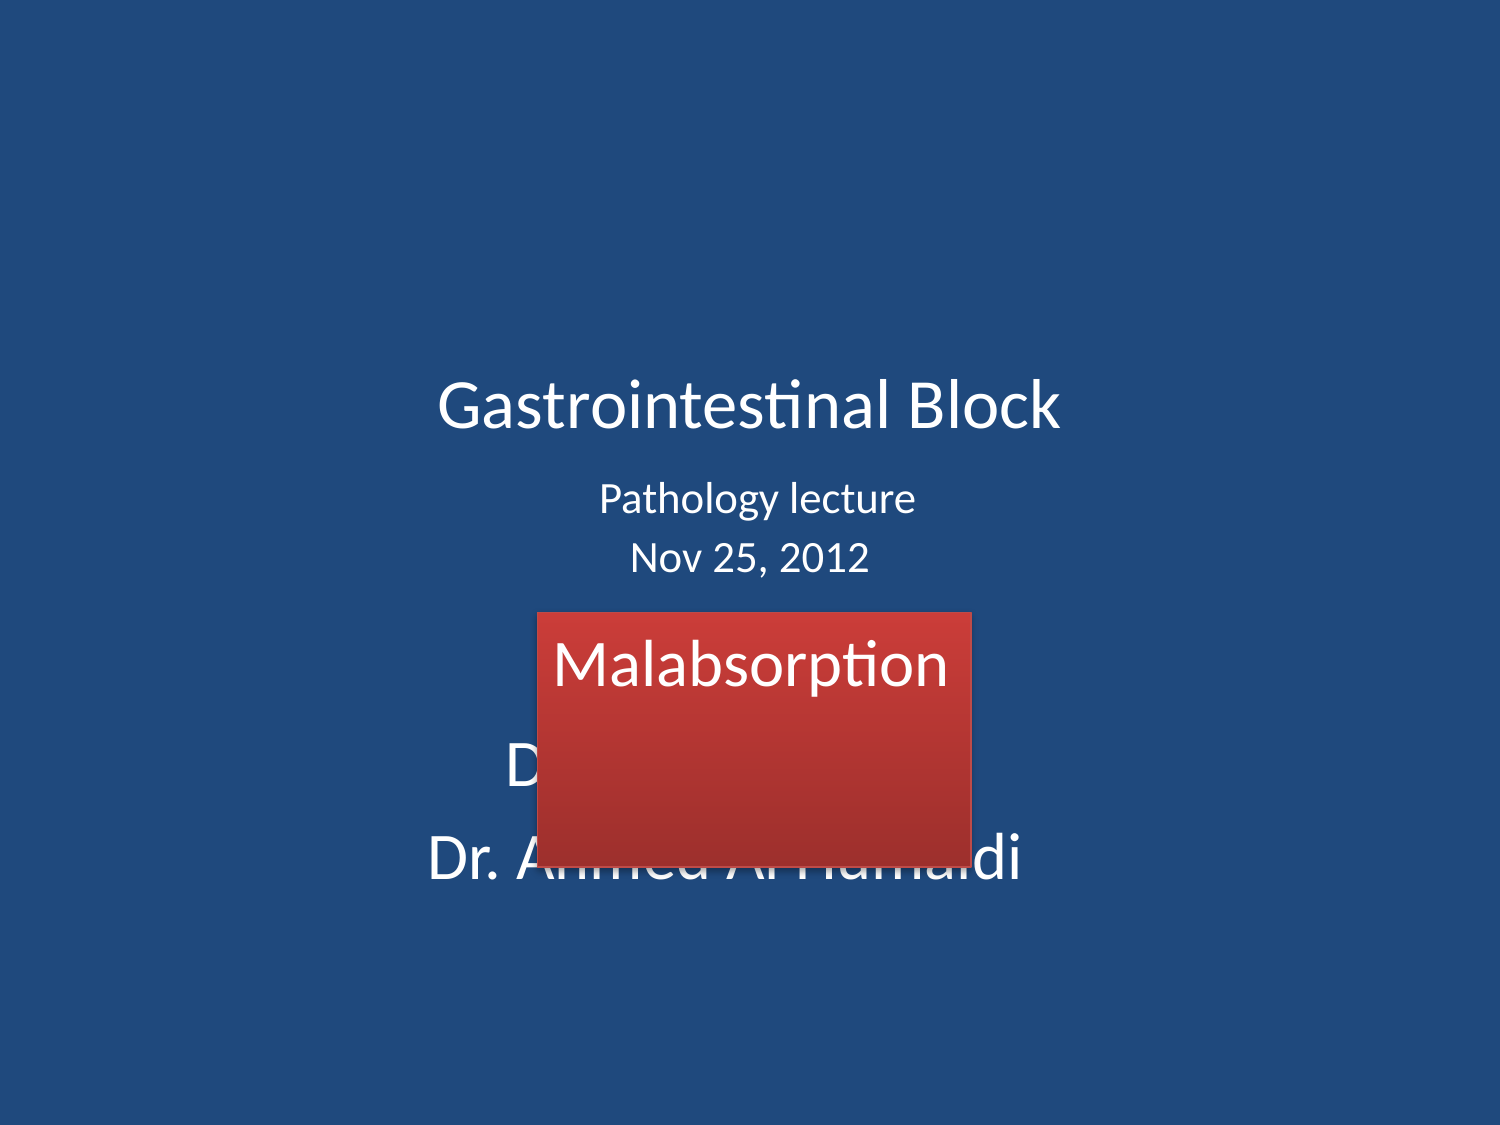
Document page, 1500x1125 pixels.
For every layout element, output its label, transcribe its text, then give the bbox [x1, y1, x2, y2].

subtitle Dr. Maha Arafah Dr. Ahmed Al Humaidi [200, 712, 1250, 1000]
title Gastrointestinal Block Pathology lecture Nov 25, 2012 [112, 349, 1388, 591]
text_box Malabsorption [537, 612, 972, 868]
